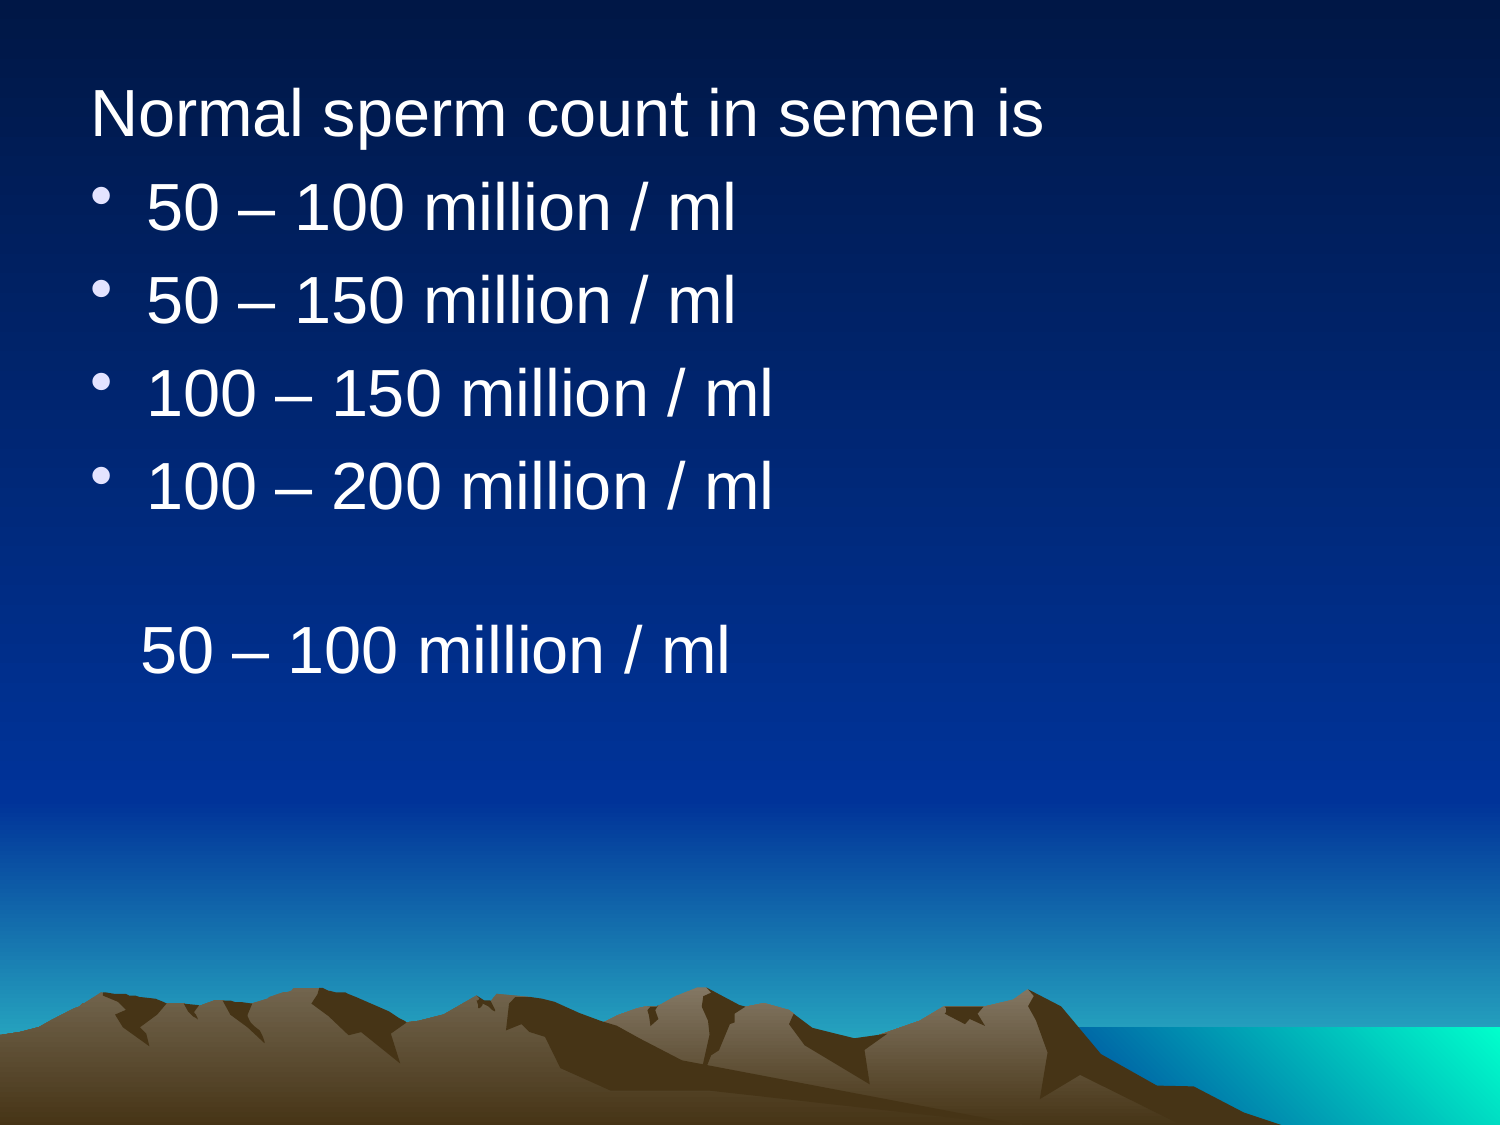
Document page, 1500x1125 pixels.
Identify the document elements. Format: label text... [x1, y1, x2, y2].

list Normal sperm count in semen is 50 – 100 million / ml 50 – 150 million / ml 100 – 150 million / ml 100 – 200 million / ml [74, 62, 1426, 801]
